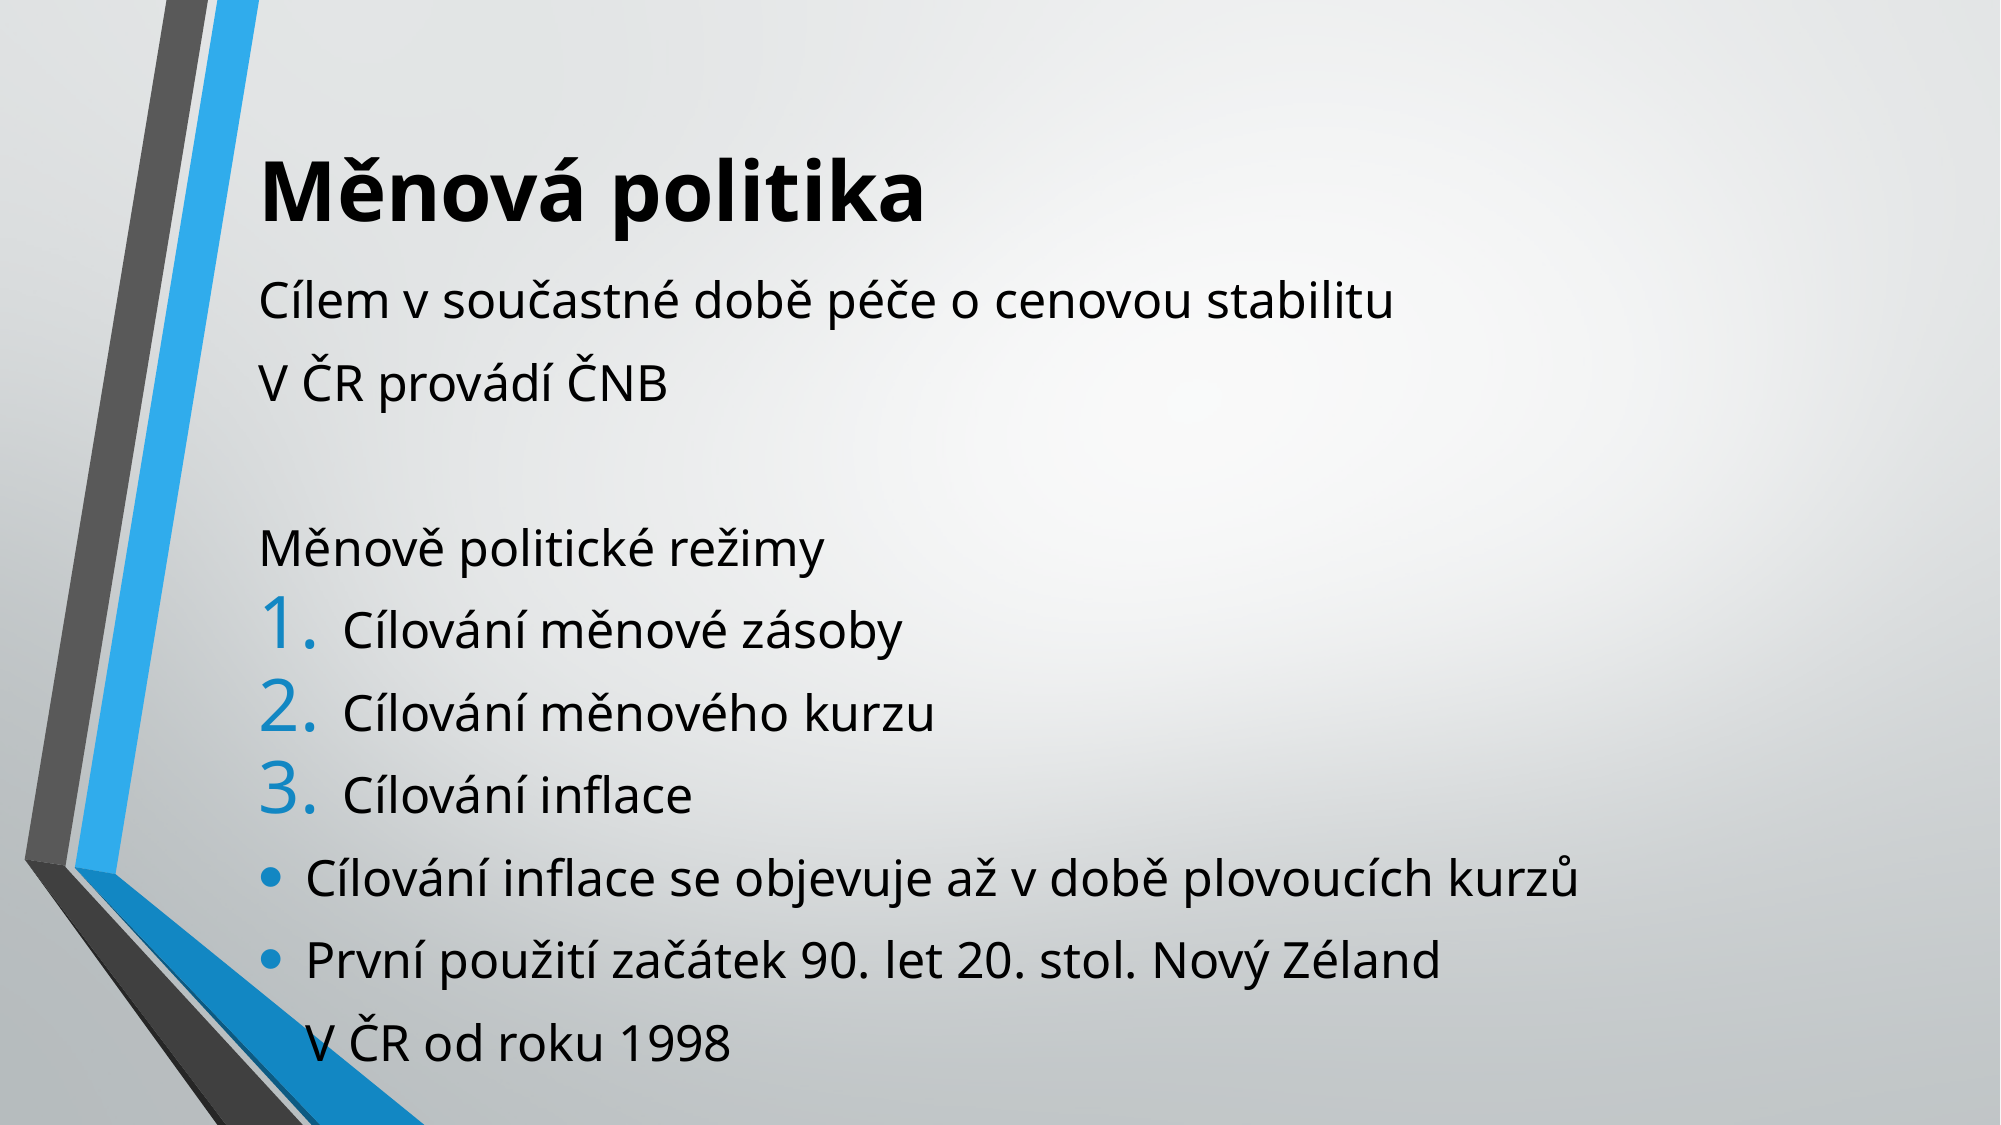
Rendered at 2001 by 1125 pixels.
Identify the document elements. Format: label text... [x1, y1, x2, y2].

list Cílem v součastné době péče o cenovou stabilitu V ČR provádí ČNB Měnově politické režimy Cílování měnové zásoby Cílování měnového kurzu Cílování inflace Cílování inflace se objevuje až v době plovoucích kurzů První použití začátek 90. let 20. stol. Nový Zéland V ČR od roku 1998 [243, 261, 1887, 1011]
title Měnová politika [243, 78, 1887, 261]
